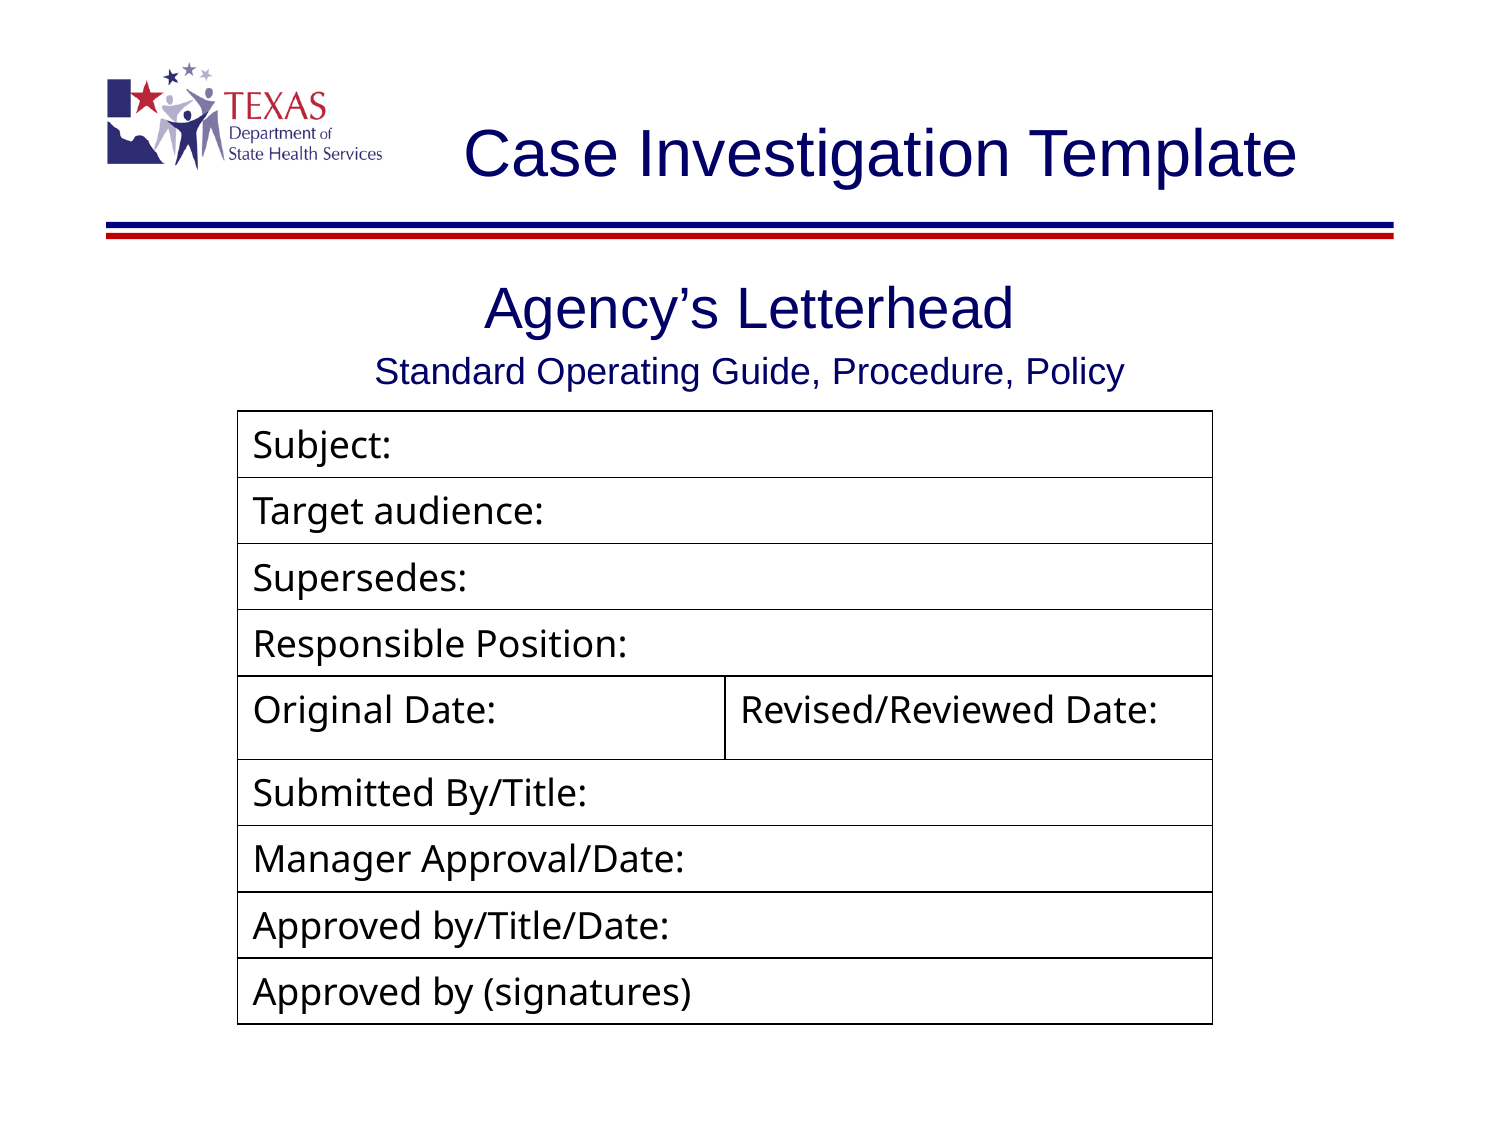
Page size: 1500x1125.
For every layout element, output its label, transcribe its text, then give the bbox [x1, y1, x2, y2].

table_cell Revised/Reviewed Date: [726, 677, 1212, 759]
table_cell Manager Approval/Date: [238, 826, 1212, 891]
table_cell Responsible Position: [238, 610, 1212, 675]
table_cell Original Date: [238, 677, 724, 759]
table_cell Supersedes: [238, 544, 1212, 609]
table_cell Approved by/Title/Date: [238, 893, 1212, 957]
title Case Investigation Template [387, 87, 1375, 213]
table_header Subject: [238, 412, 1212, 477]
table_cell Submitted By/Title: [238, 760, 1212, 825]
picture [106, 62, 382, 170]
table_cell Target audience: [238, 478, 1212, 543]
list Agency’s Letterhead Standard Operating Guide, Procedure, Policy [112, 262, 1388, 1025]
table_cell Approved by (signatures) [238, 959, 1212, 1023]
